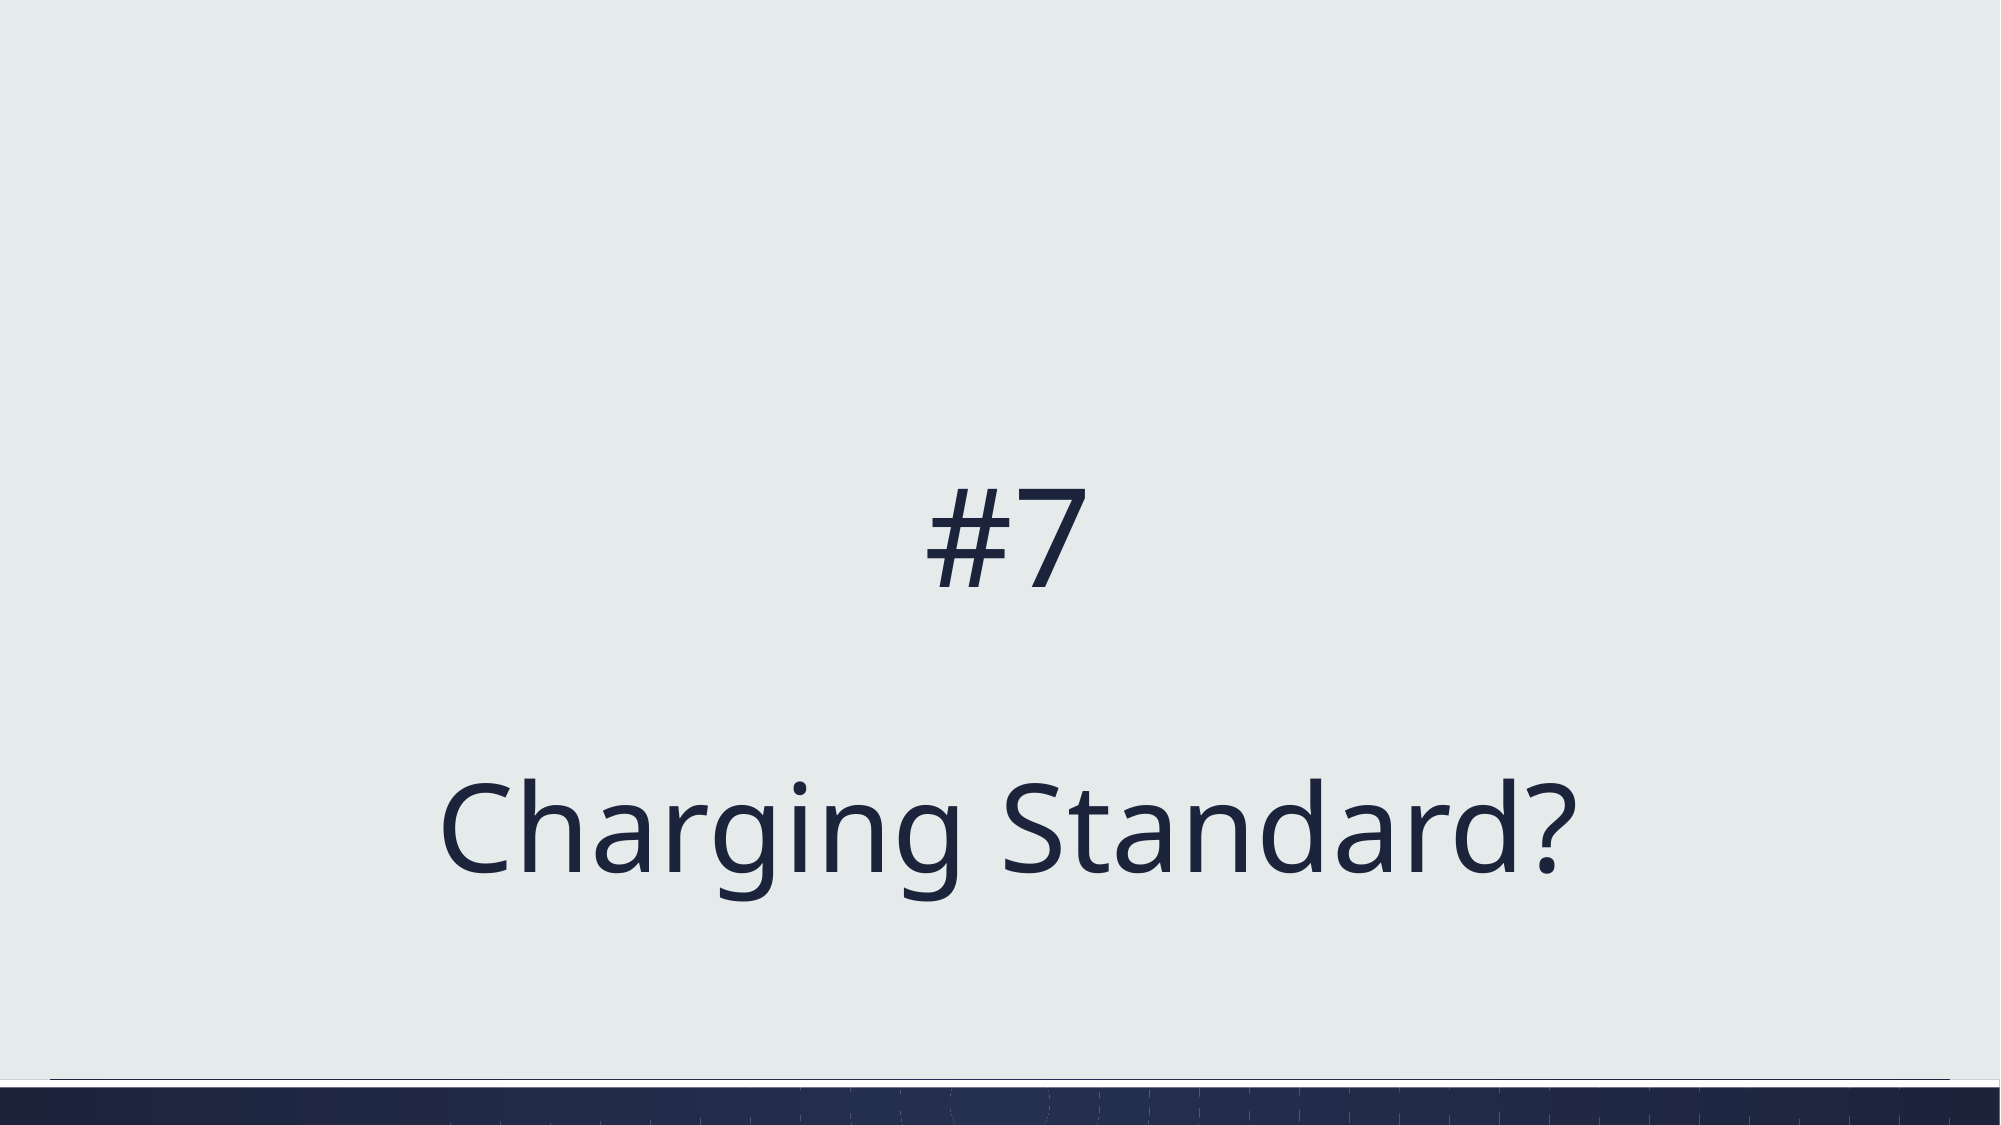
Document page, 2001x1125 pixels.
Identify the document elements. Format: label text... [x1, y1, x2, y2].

title #7 Charging Standard? [50, 360, 1967, 907]
